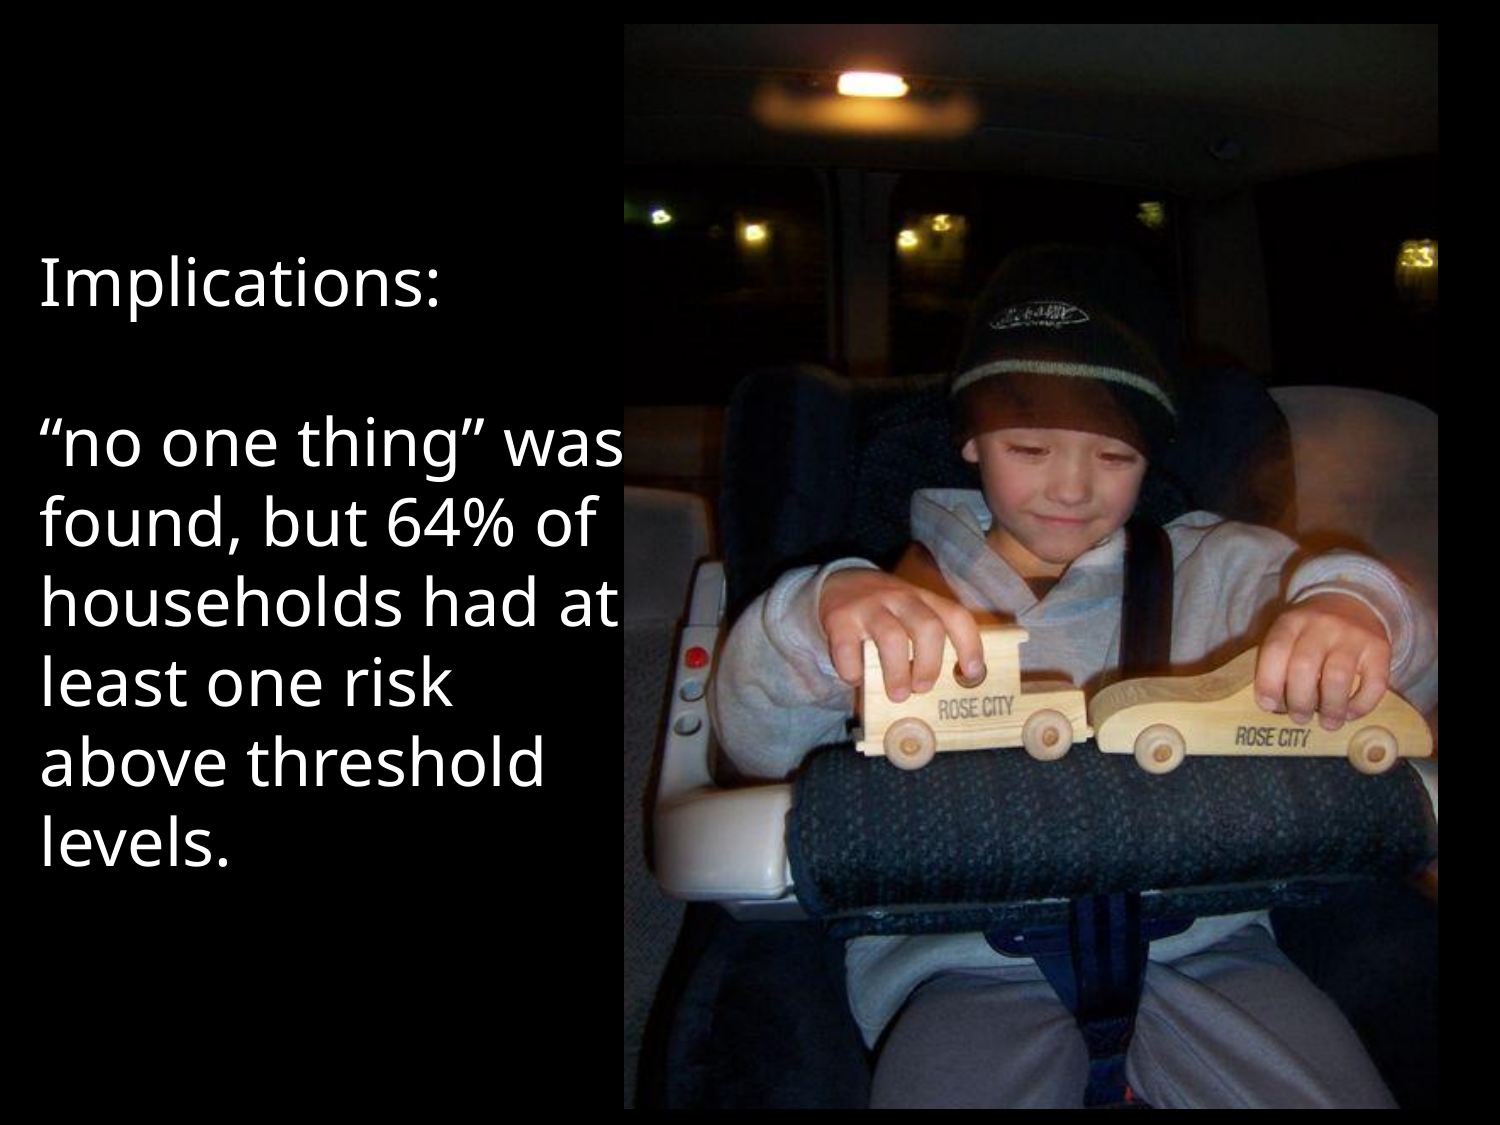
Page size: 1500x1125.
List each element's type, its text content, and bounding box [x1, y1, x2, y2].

title Implications: “no one thing” was found, but 64% of households had at least one risk above threshold levels. [24, 149, 619, 888]
picture [624, 24, 1438, 1109]
